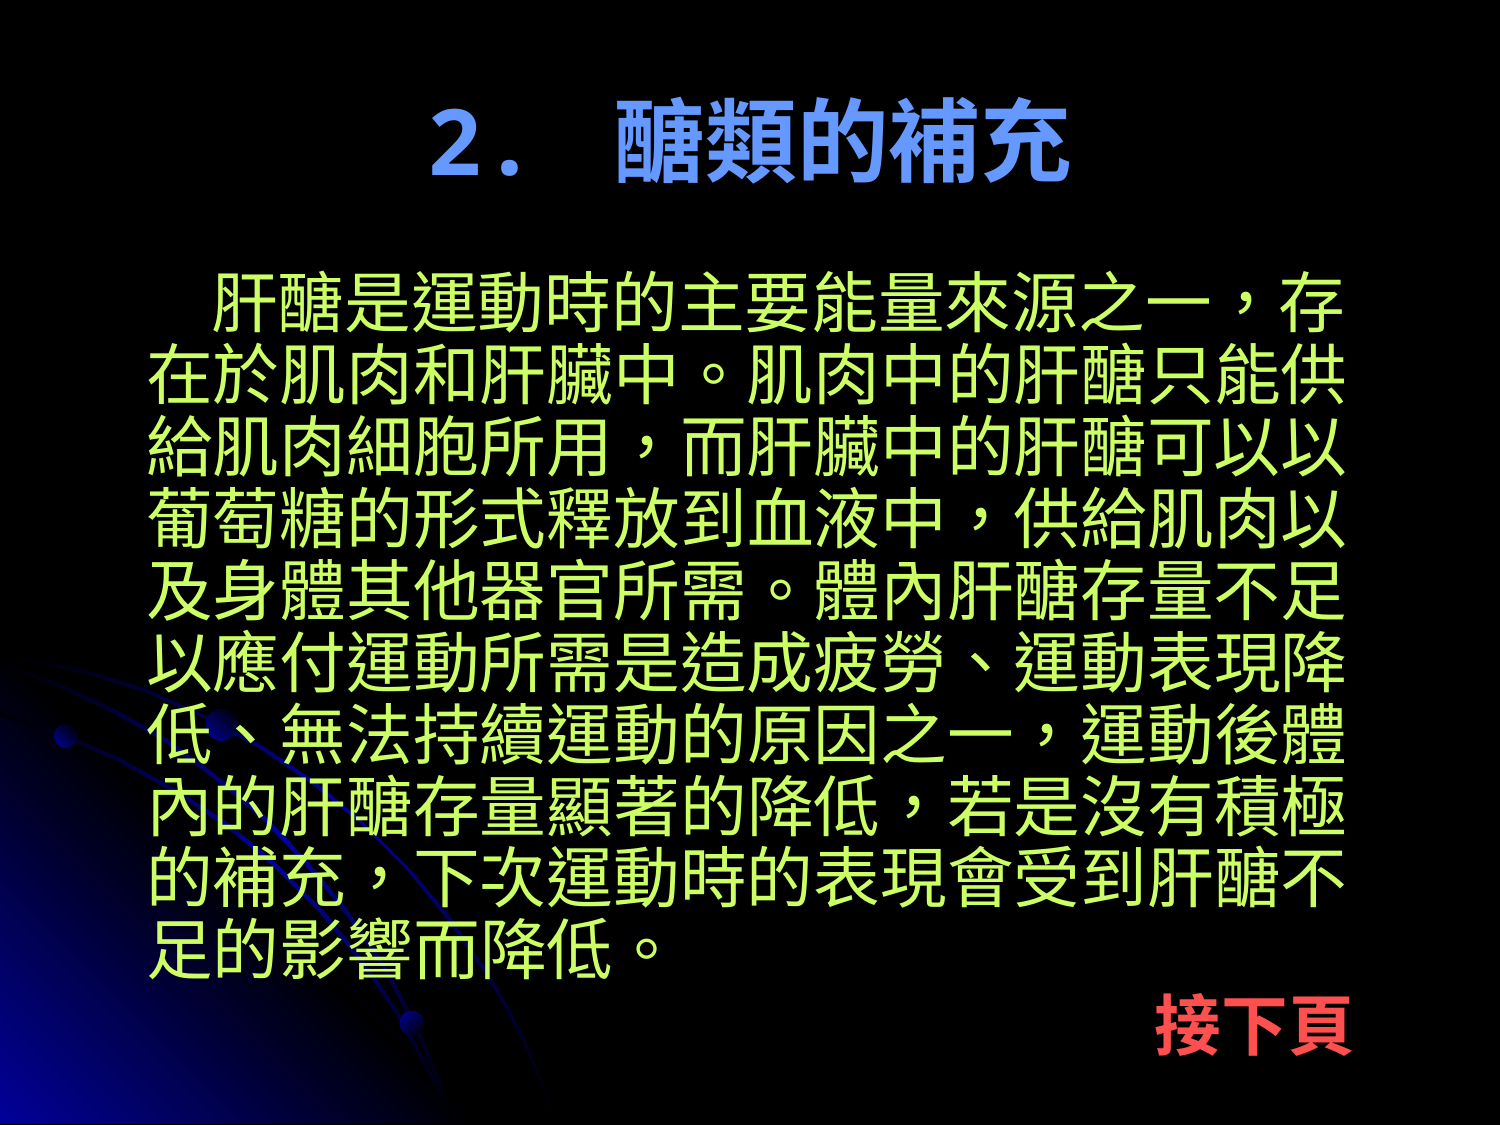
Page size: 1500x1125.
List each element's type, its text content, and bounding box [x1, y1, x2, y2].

title 2. 醣類的補充 [74, 45, 1426, 233]
list 肝醣是運動時的主要能量來源之一，存在於肌肉和肝臟中。肌肉中的肝醣只能供給肌肉細胞所用，而肝臟中的肝醣可以以葡萄糖的形式釋放到血液中，供給肌肉以及身體其他器官所需。體內肝醣存量不足以應付運動所需是造成疲勞、運動表現降低、無法持續運動的原因之一，運動後體內的肝醣存量顯著的降低，若是沒有積極的補充，下次運動時的表現會受到肝醣不足的影響而降低。 [74, 262, 1426, 1006]
text_box 接下頁 [1139, 976, 1459, 1071]
